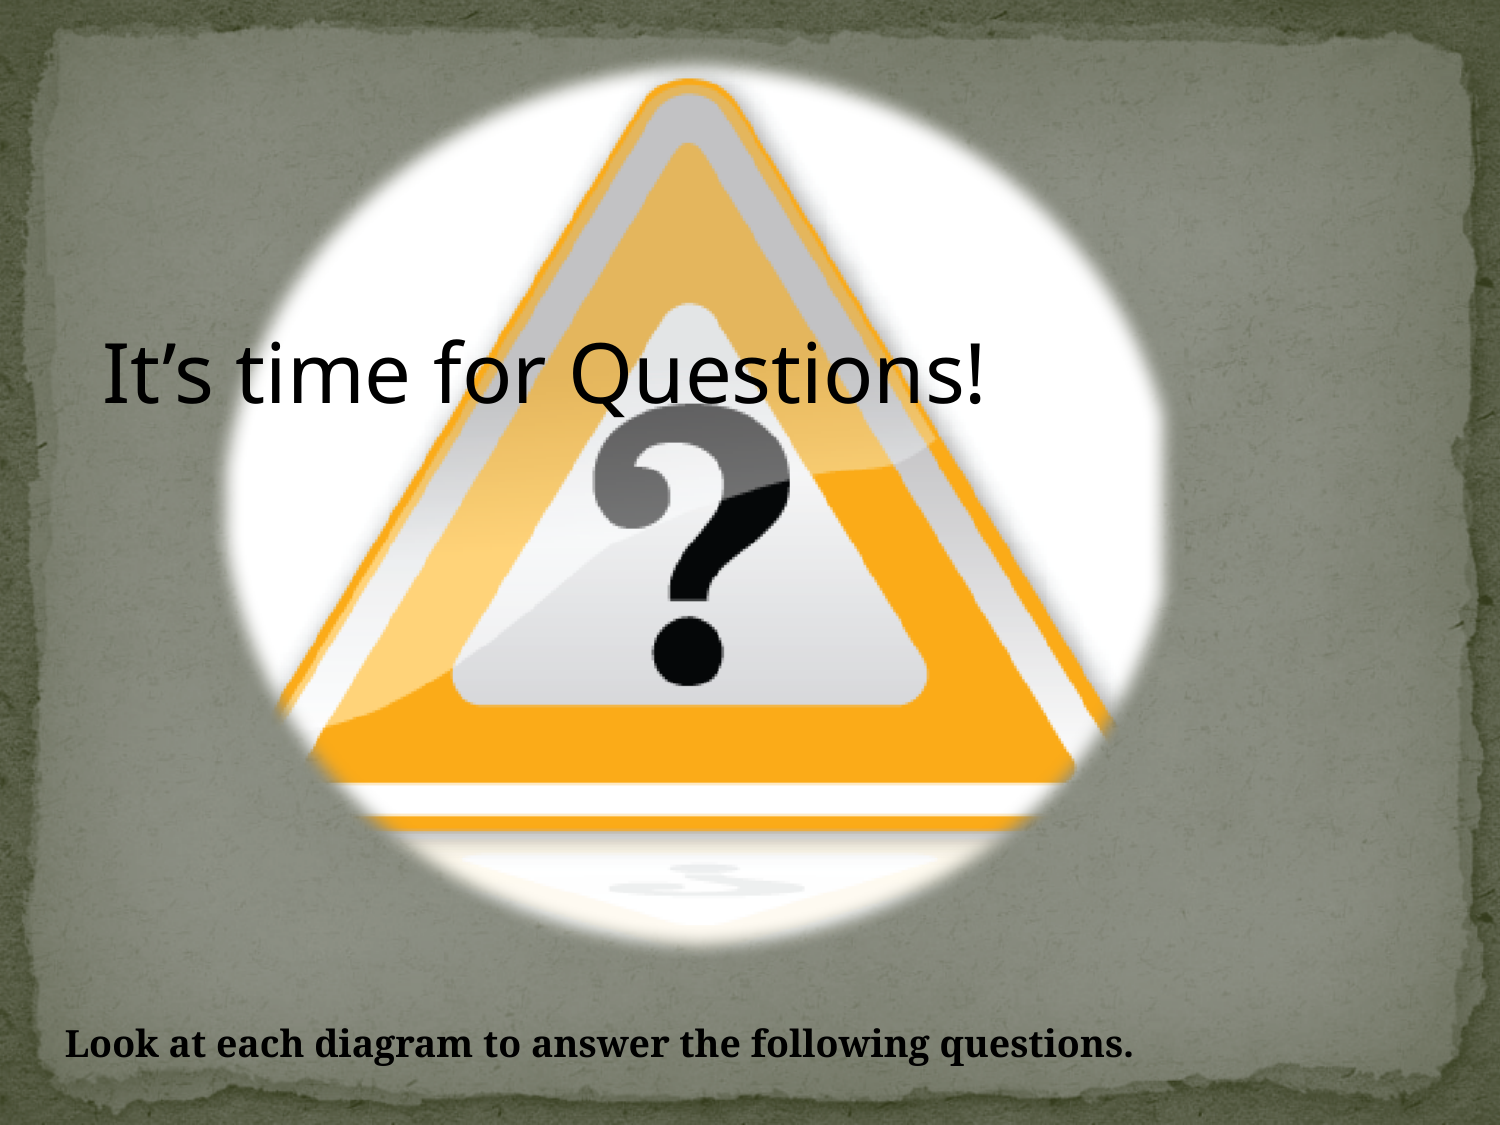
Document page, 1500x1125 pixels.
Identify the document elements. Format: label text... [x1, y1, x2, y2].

picture [207, 51, 1192, 961]
text_box Look at each diagram to answer the following questions. [50, 1012, 1425, 1073]
text_box It’s time for Questions! [87, 12, 1500, 428]
